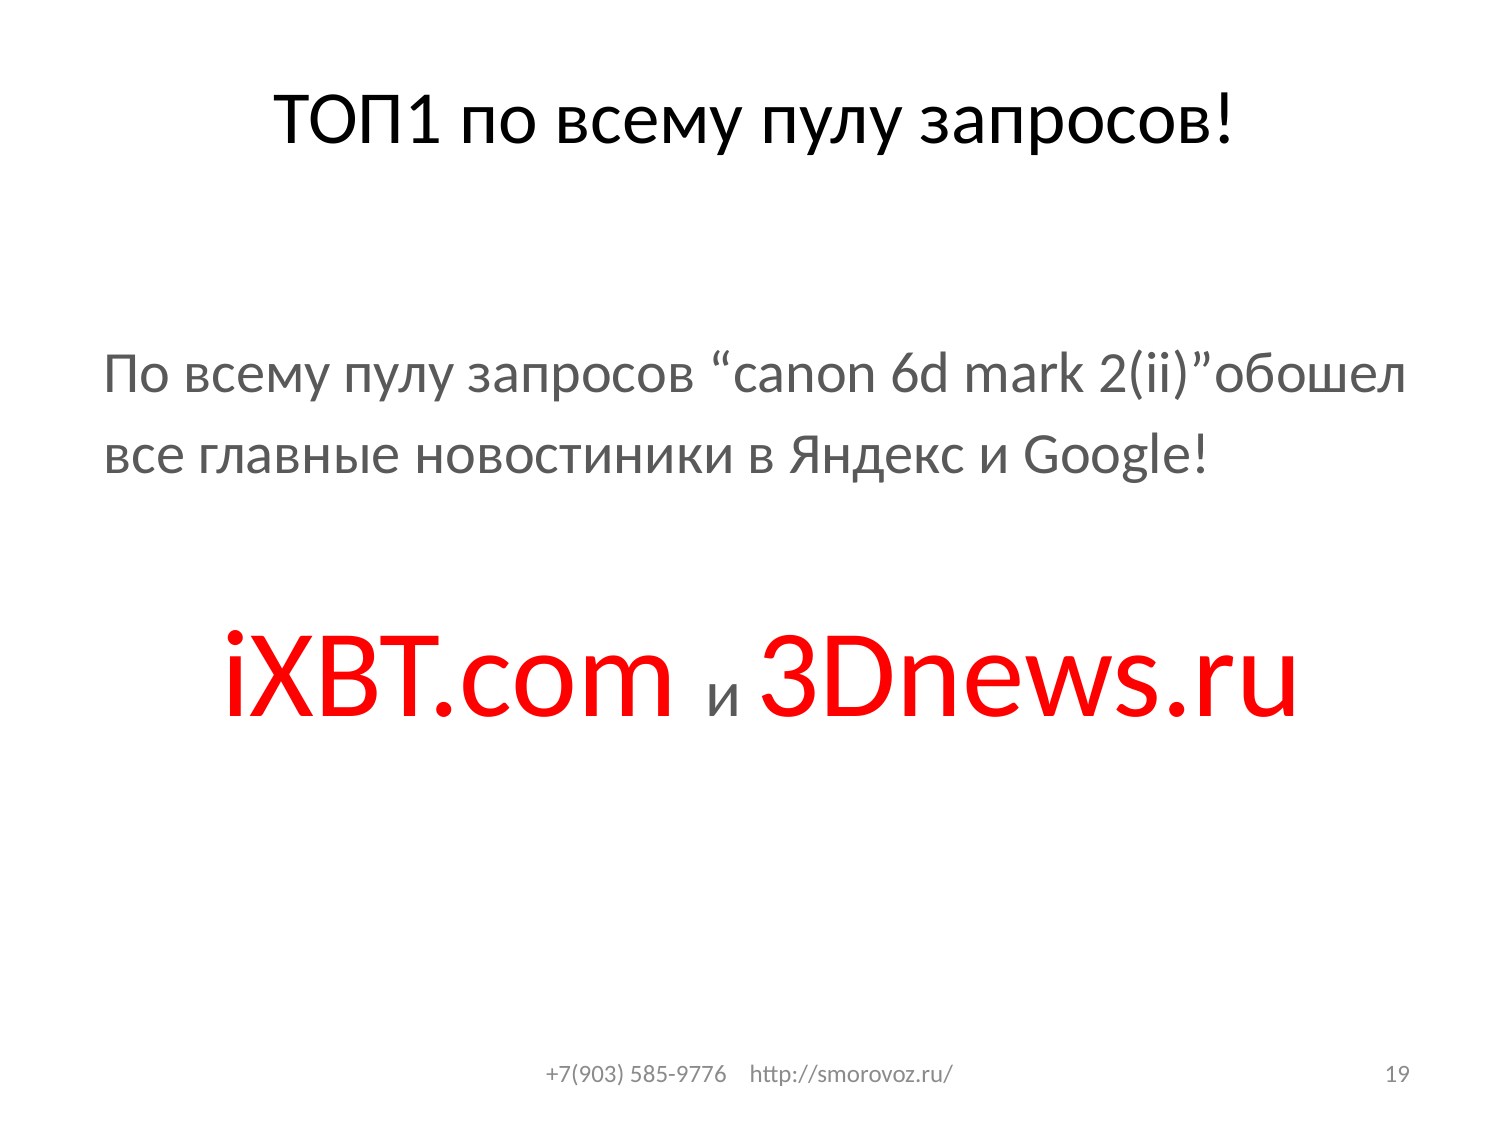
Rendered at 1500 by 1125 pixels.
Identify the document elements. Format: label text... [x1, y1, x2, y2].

title ТОП1 по всему пулу запросов! [64, 42, 1447, 185]
footer +7(903) 585-9776 http://smorovoz.ru/ [512, 1042, 988, 1103]
slide_number 19 [1074, 1042, 1425, 1103]
subtitle По всему пулу запросов “canon 6d mark 2(ii)”обошел все главные новостиники в Яндекс и Google! iXBT.com и 3Dnews.ru [88, 326, 1436, 988]
